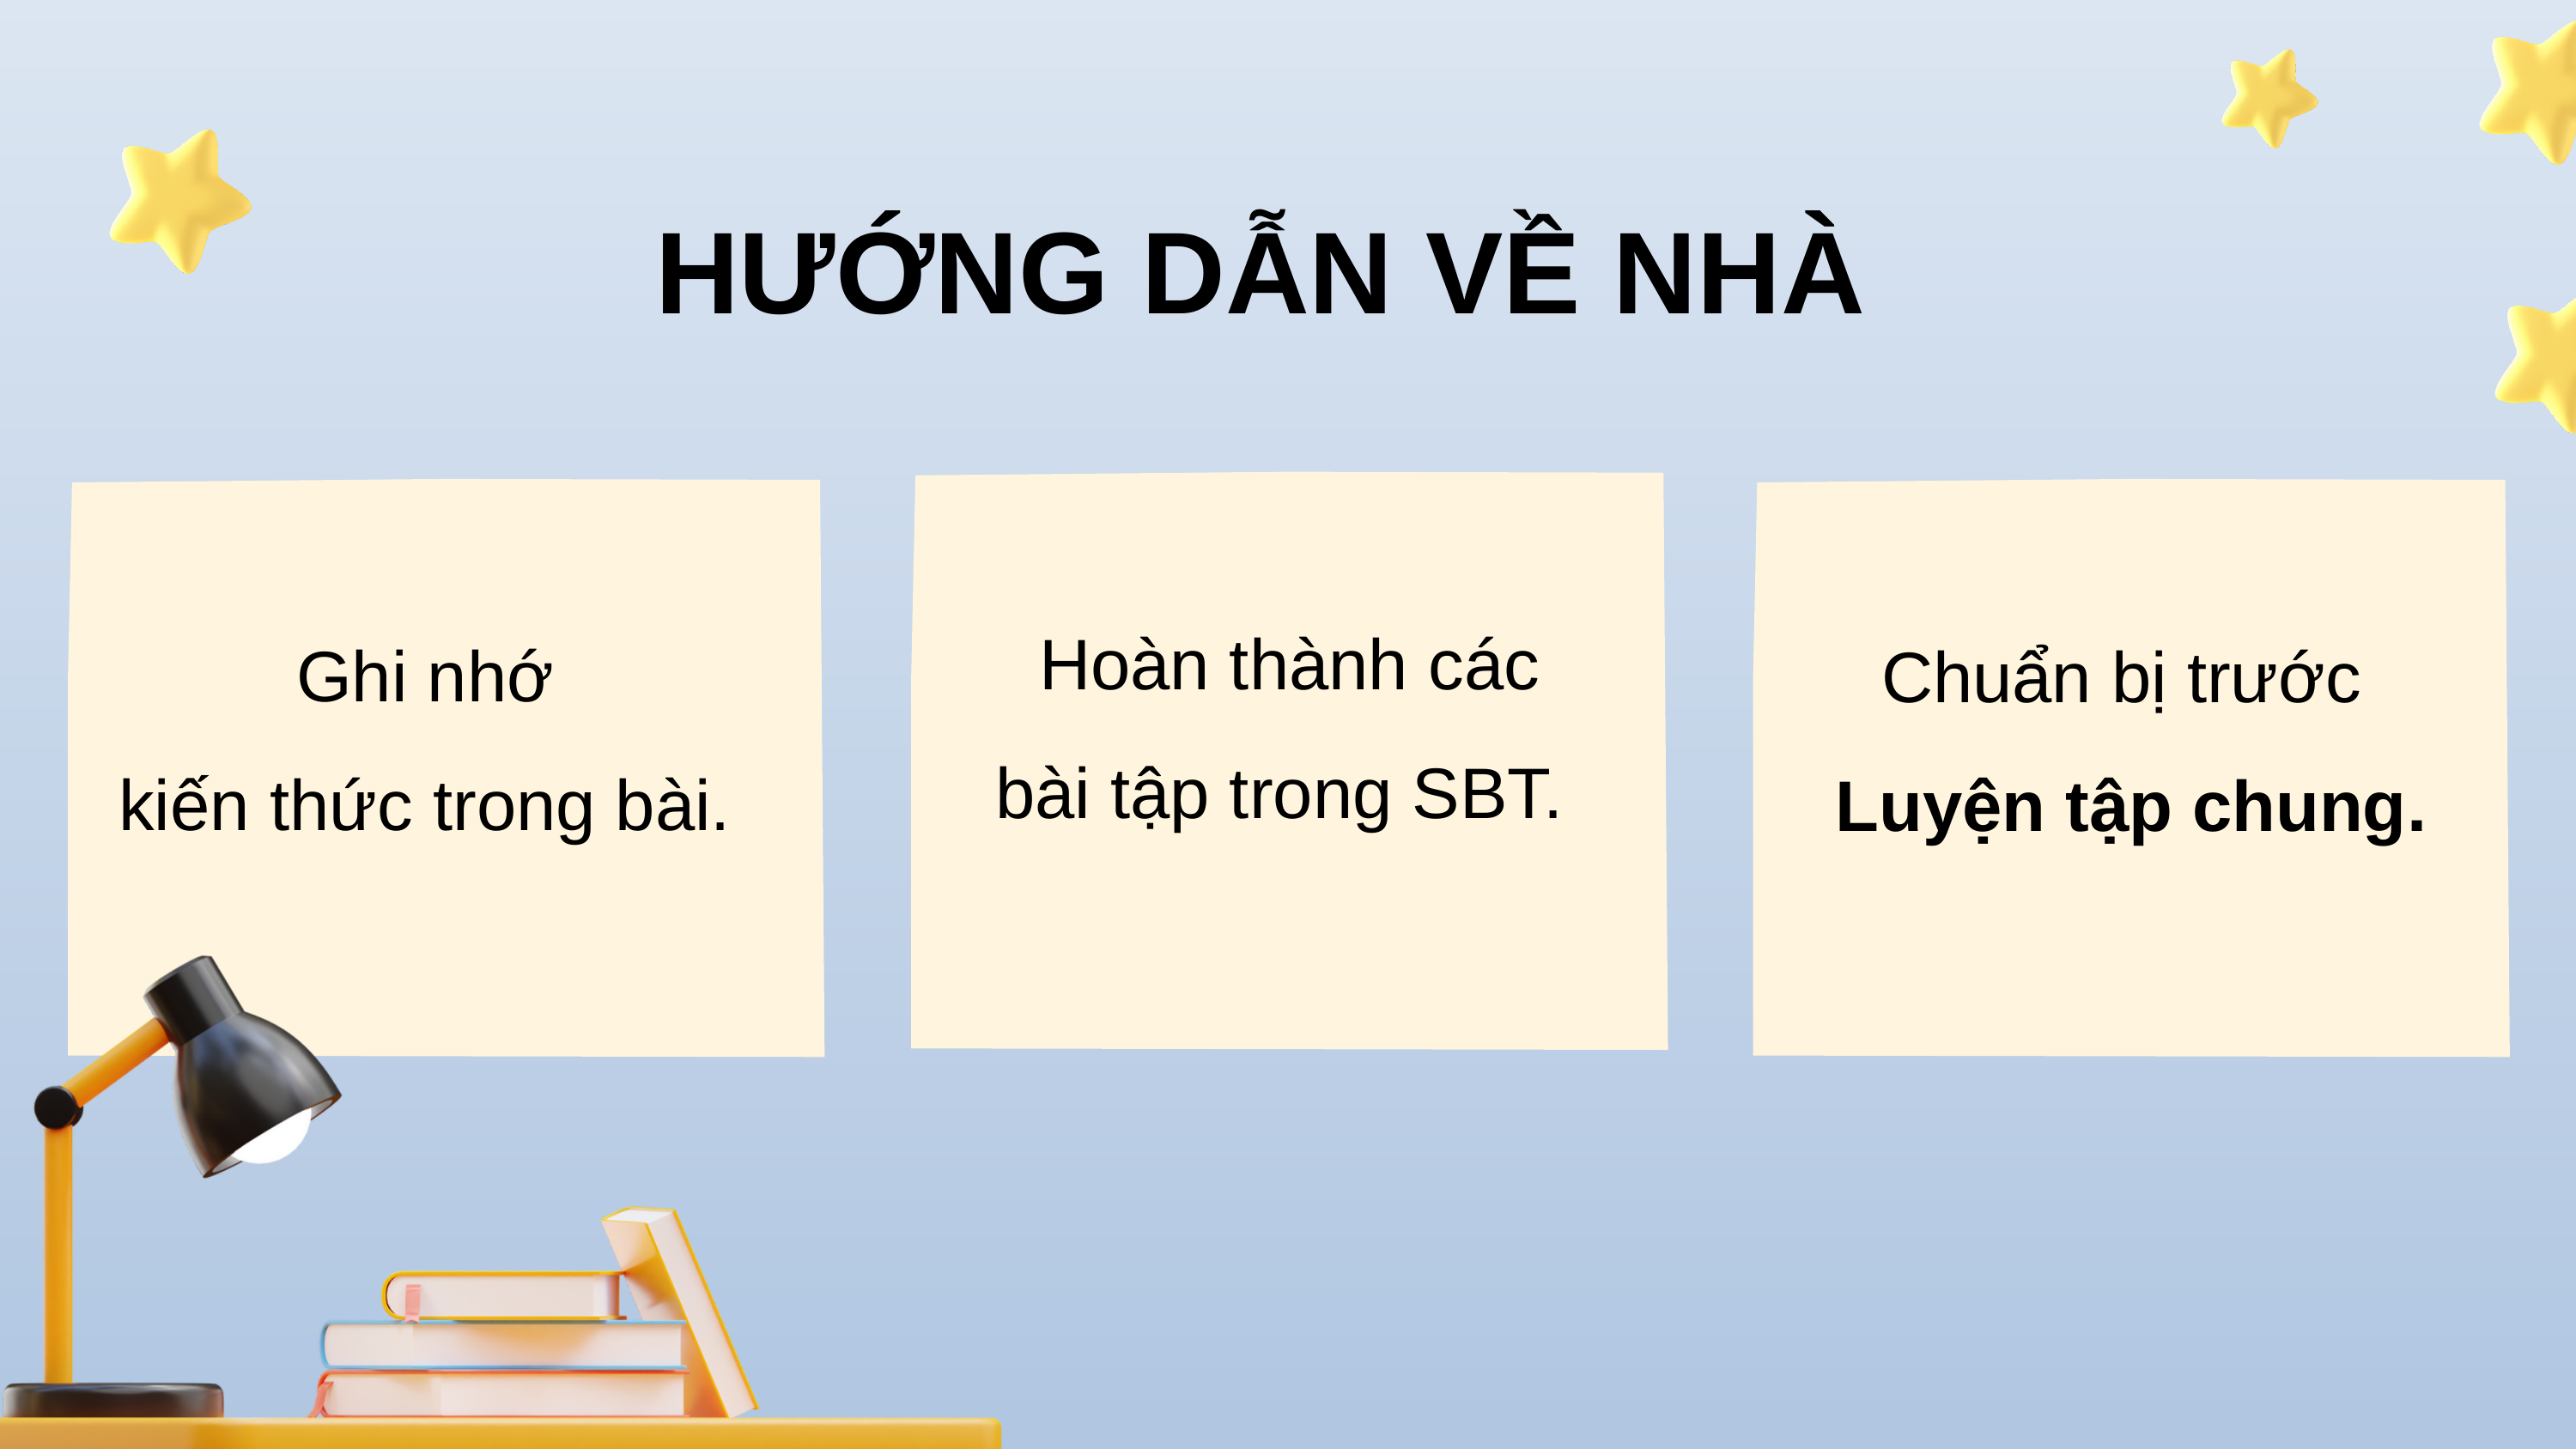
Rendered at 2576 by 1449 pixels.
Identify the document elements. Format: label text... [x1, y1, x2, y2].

text_box HƯỚNG DẪN VỀ NHÀ [278, 185, 2242, 337]
picture [2479, 20, 2576, 166]
picture [2494, 288, 2576, 433]
picture [0, 955, 1002, 1449]
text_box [1753, 478, 2511, 1058]
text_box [67, 478, 825, 954]
picture [108, 129, 252, 274]
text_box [910, 471, 1668, 1051]
picture [2221, 49, 2319, 149]
